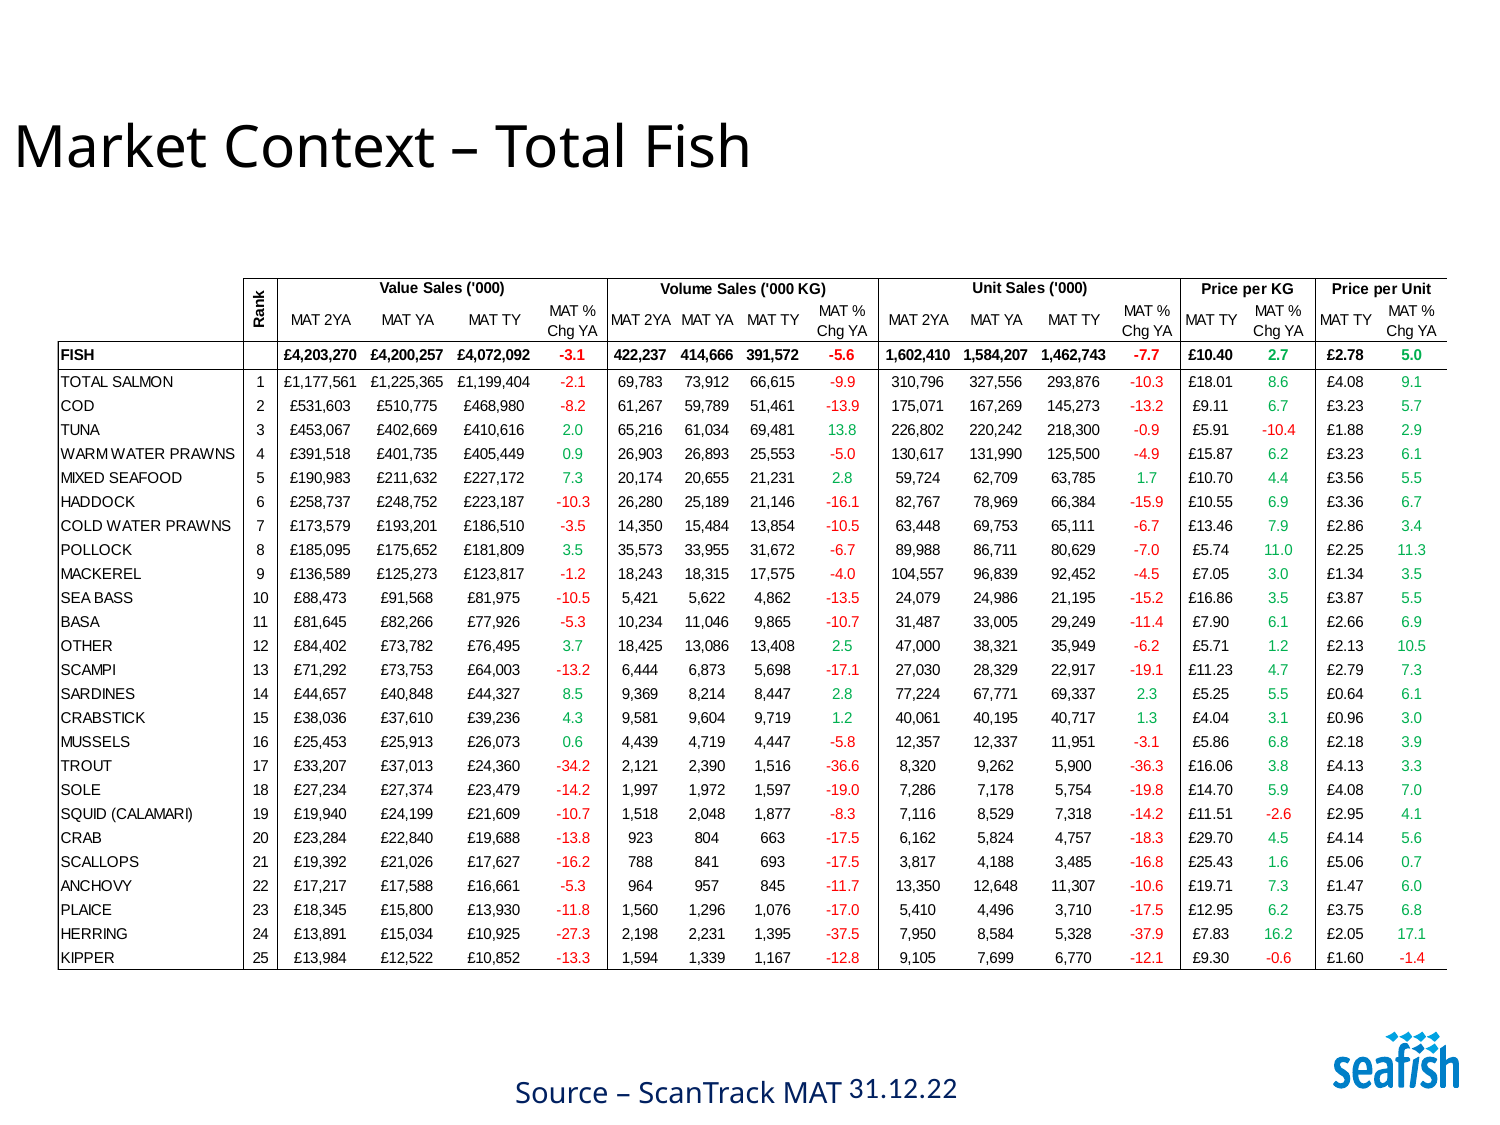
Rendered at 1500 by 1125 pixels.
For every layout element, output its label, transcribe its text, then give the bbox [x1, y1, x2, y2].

picture [57, 278, 1448, 971]
title Market Context – Total Fish [0, 101, 1417, 196]
text_box Source – ScanTrack MAT [0, 1067, 857, 1117]
picture [842, 1072, 1001, 1114]
